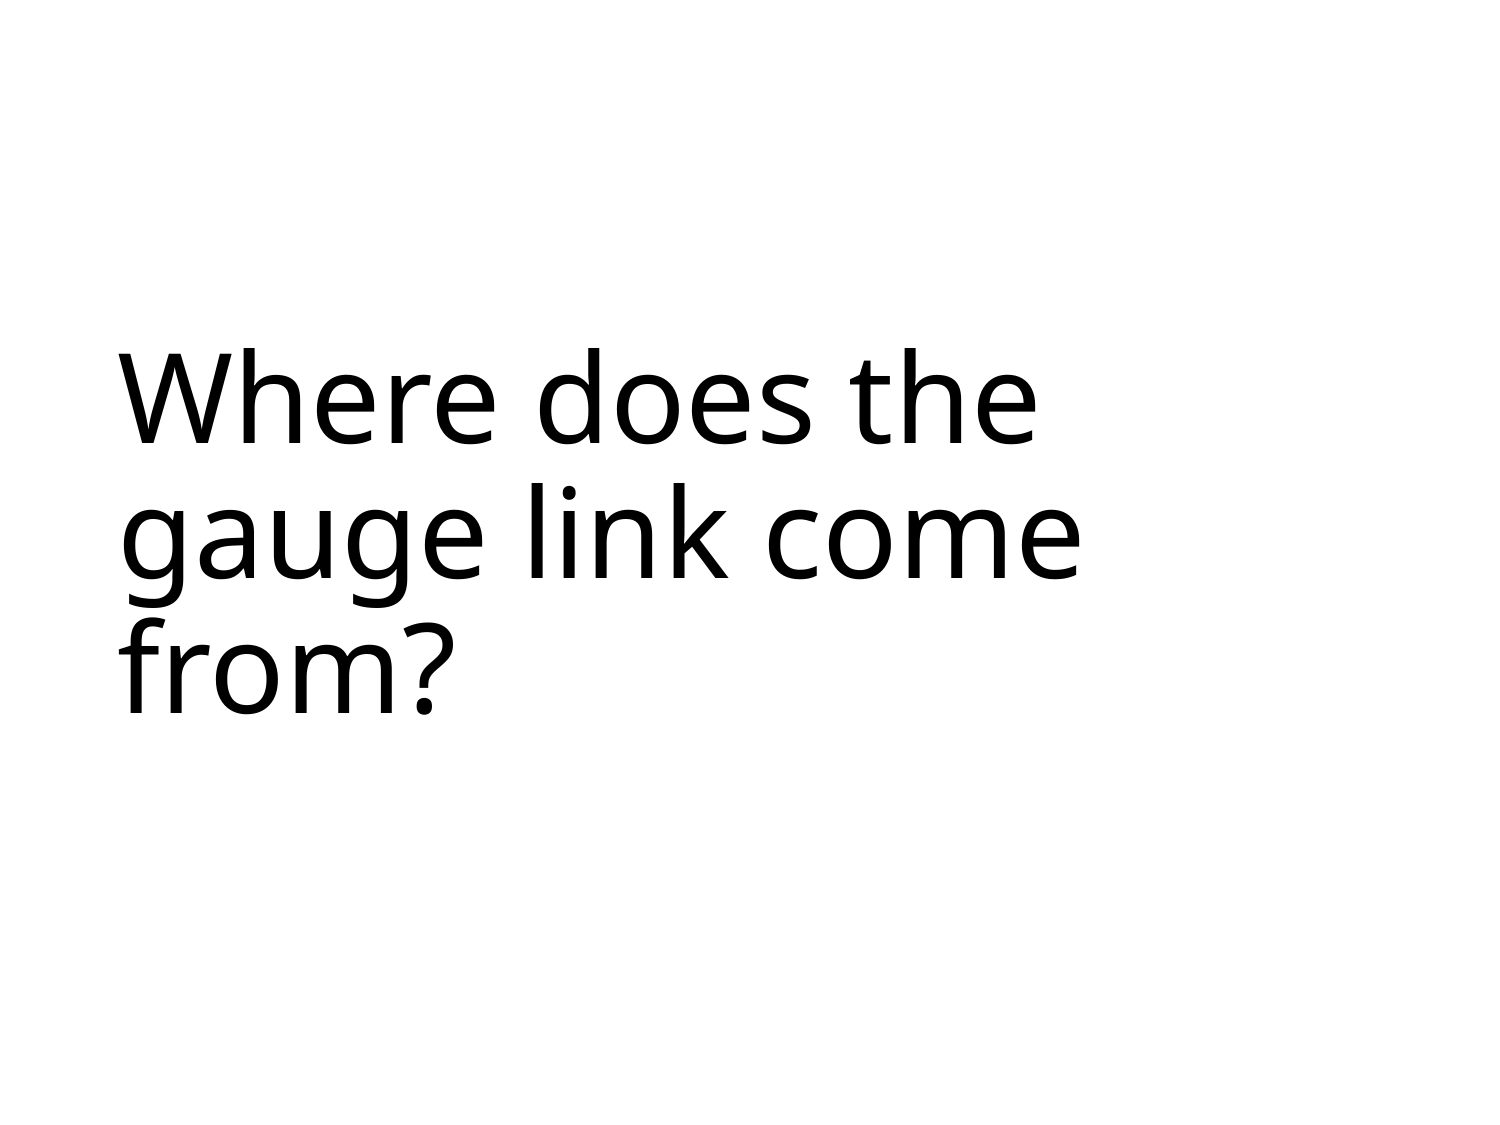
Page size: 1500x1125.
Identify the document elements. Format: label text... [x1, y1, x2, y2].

title Where does the gauge link come from? [102, 280, 1397, 749]
